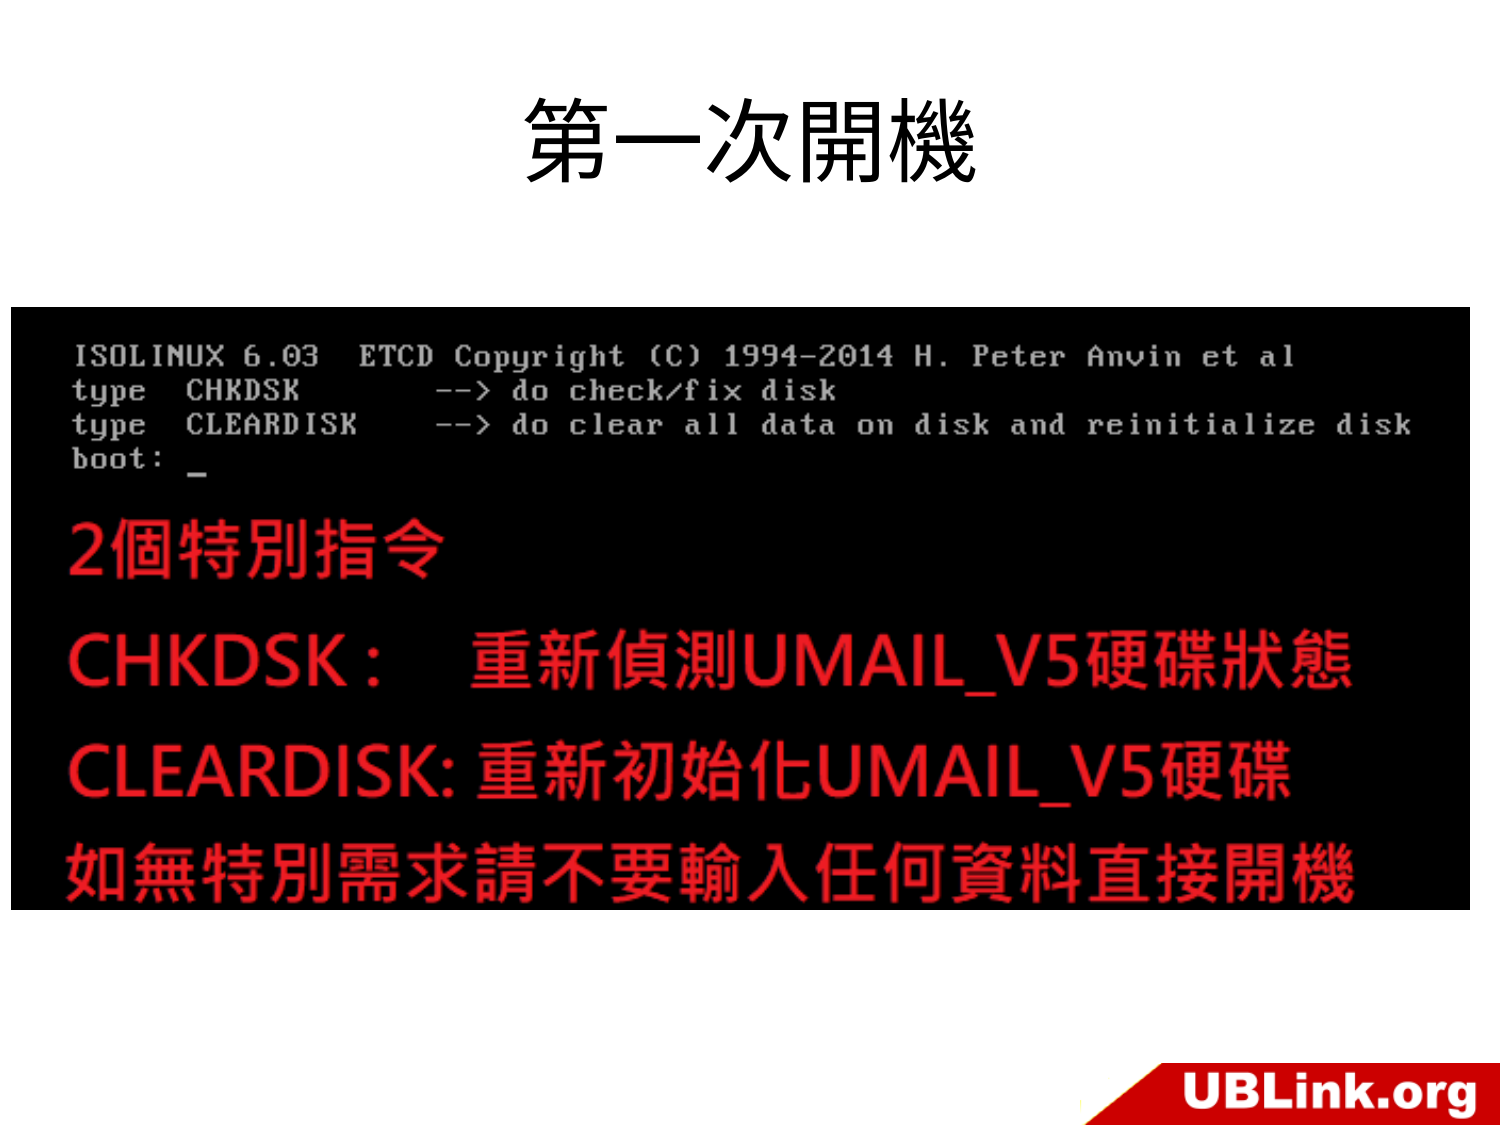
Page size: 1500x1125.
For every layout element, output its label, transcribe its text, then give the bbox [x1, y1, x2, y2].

picture [1080, 1063, 1500, 1125]
picture [11, 306, 1470, 910]
text_box 第一次開機 [75, 83, 1425, 194]
